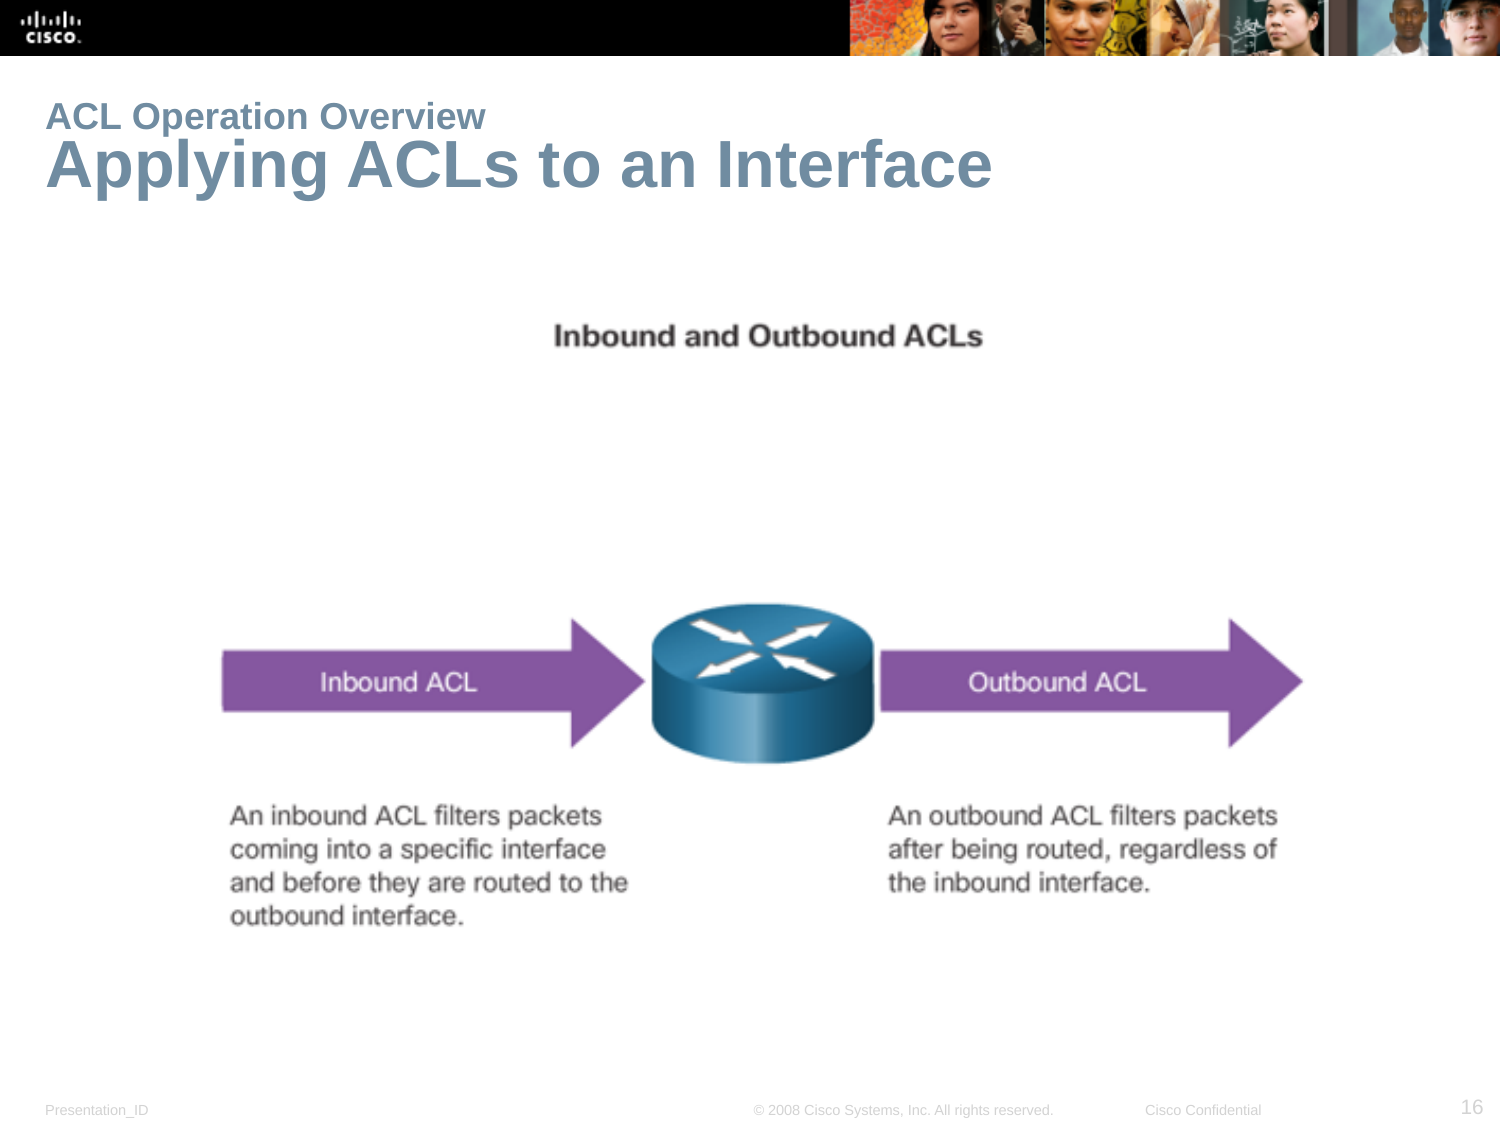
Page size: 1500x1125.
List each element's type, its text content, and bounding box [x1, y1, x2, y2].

picture [182, 319, 1320, 979]
text_box ACL Operation Overview Applying ACLs to an Interface [31, 69, 1471, 207]
picture [0, 0, 1500, 56]
